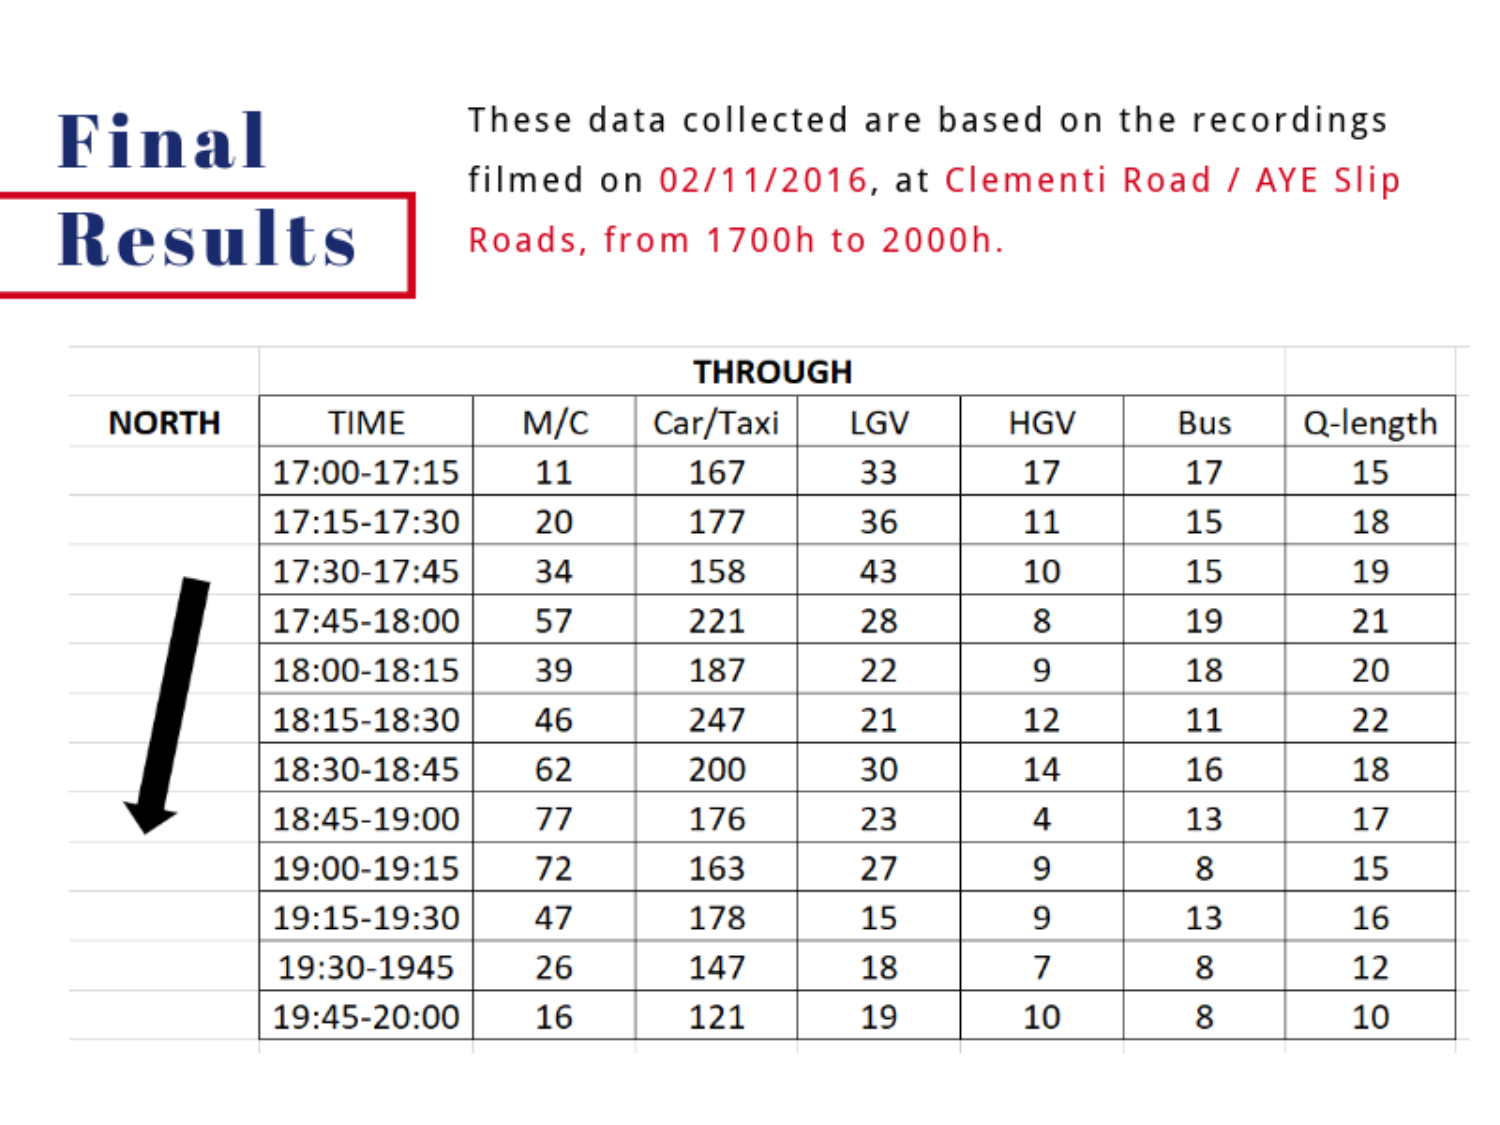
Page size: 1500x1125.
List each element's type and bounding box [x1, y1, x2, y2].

list [0, 0, 1500, 1125]
